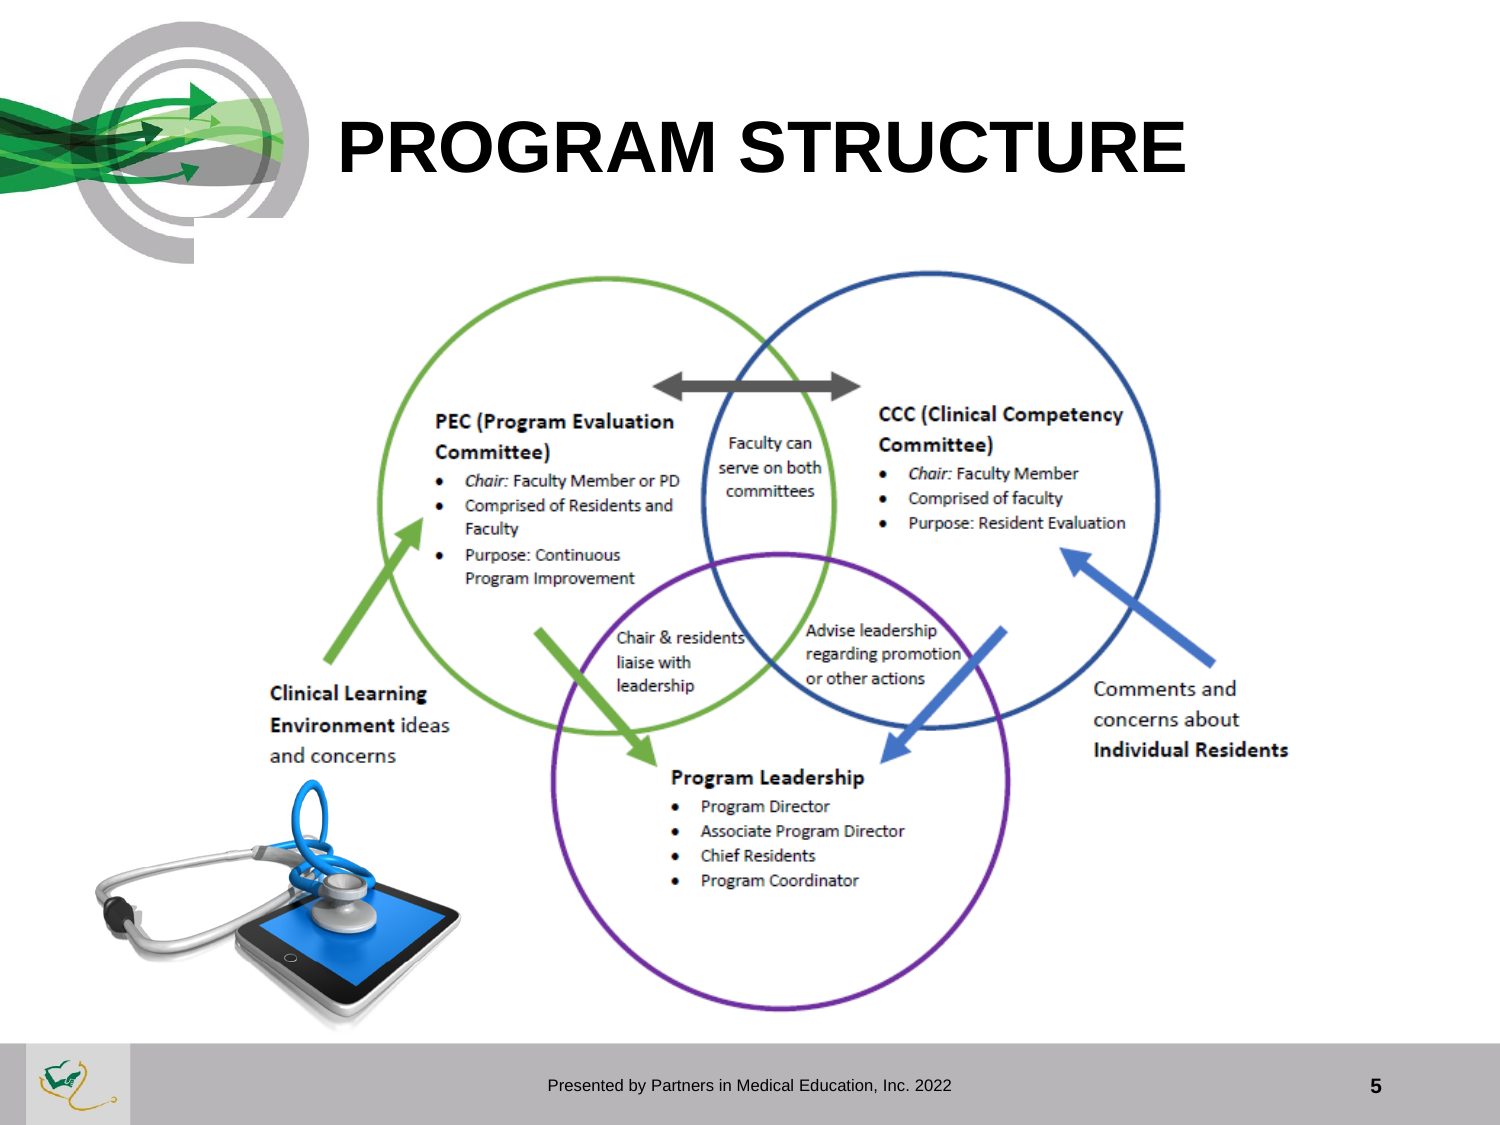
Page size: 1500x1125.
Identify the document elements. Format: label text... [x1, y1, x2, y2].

slide_number 5 [1059, 1055, 1397, 1116]
title PROGRAM STRUCTURE [326, 40, 1397, 258]
footer Presented by Partners in Medical Education, Inc. 2022 [496, 1055, 1004, 1116]
picture [0, 0, 1500, 1125]
